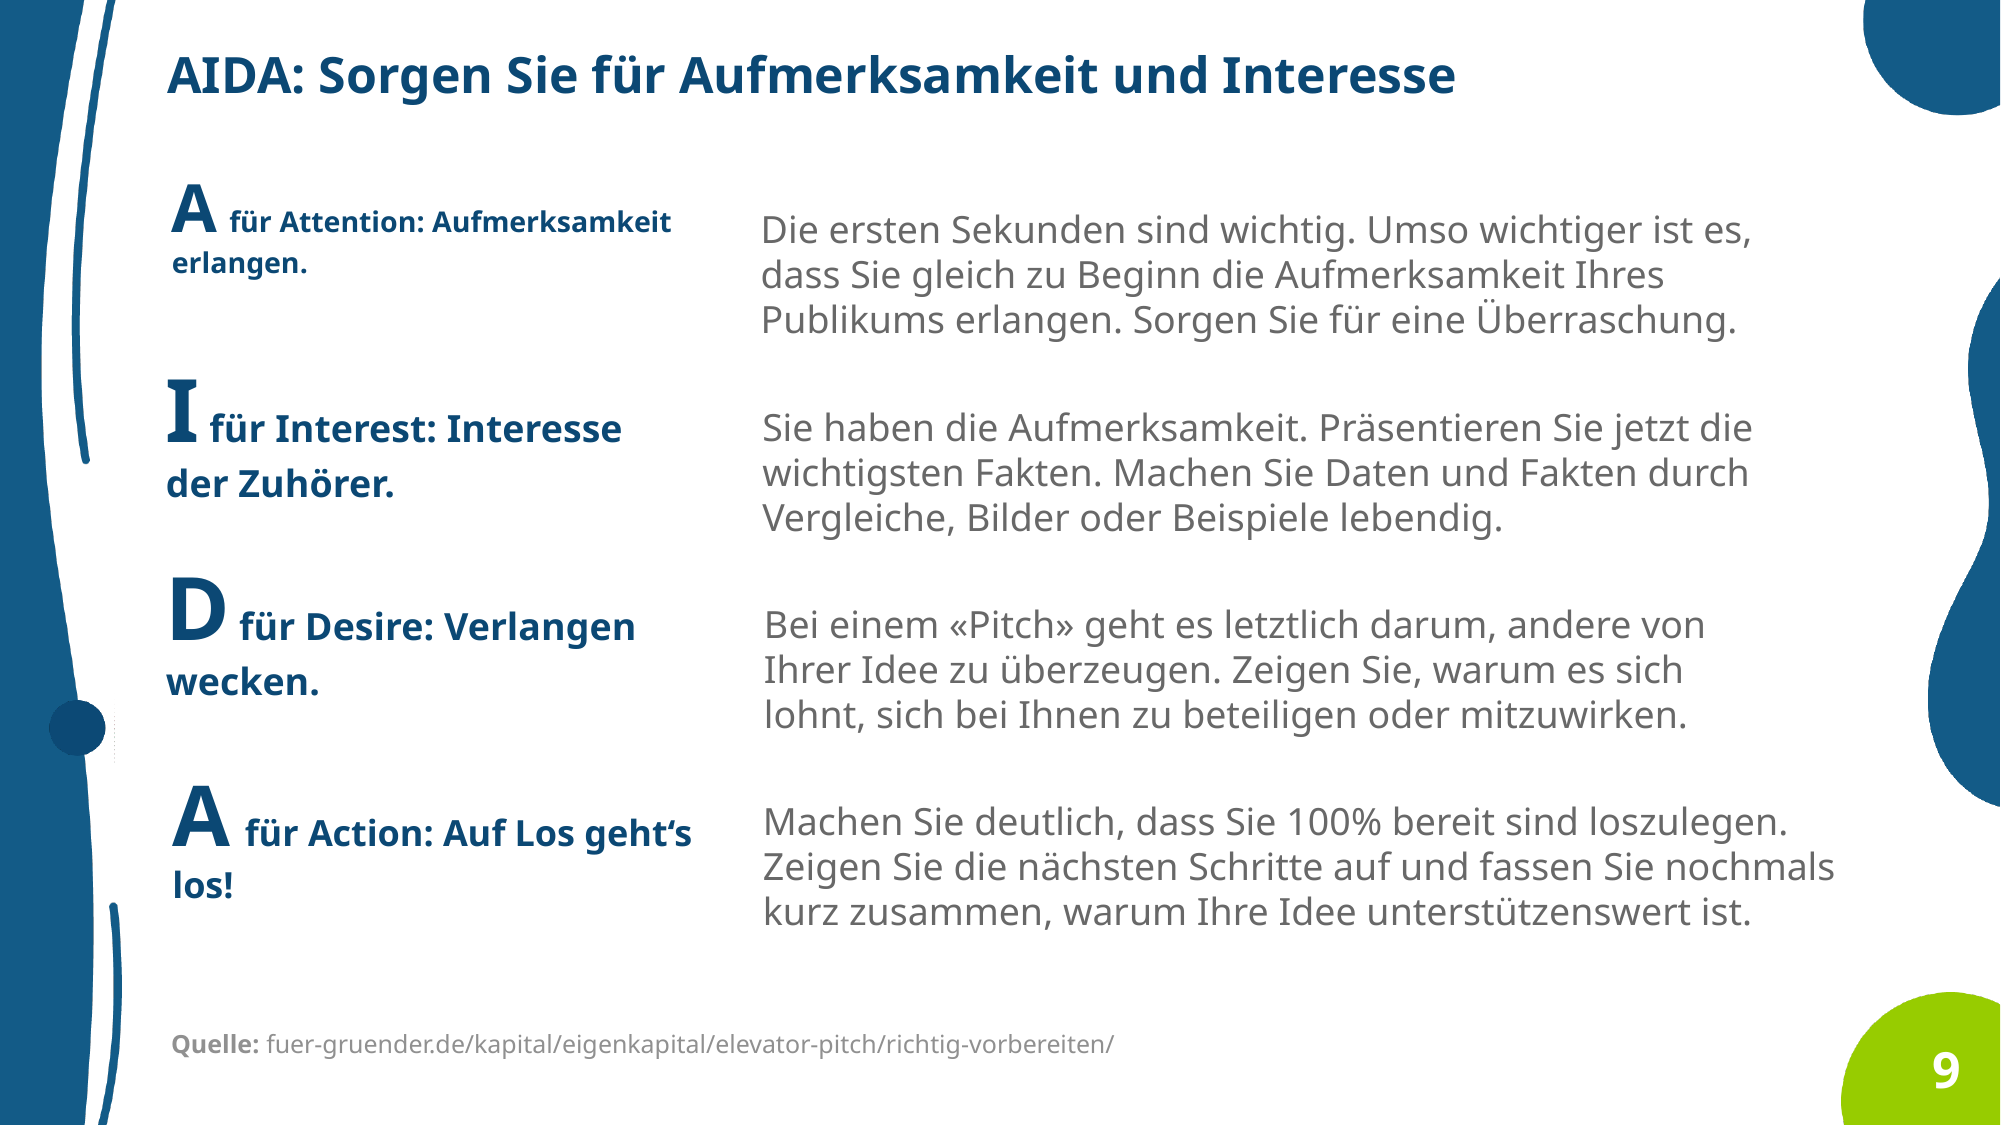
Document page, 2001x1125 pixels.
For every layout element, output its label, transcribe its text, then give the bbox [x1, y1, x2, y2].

picture [0, 0, 158, 1125]
text_box Sie haben die Aufmerksamkeit. Präsentieren Sie jetzt die wichtigsten Fakten. Machen Sie Daten und Fakten durch Vergleiche, Bilder oder Beispiele lebendig. [747, 396, 1836, 547]
text_box A für Attention: Aufmerksamkeit erlangen. [156, 158, 729, 289]
text_box Die ersten Sekunden sind wichtig. Umso wichtiger ist es, dass Sie gleich zu Beginn die Aufmerksamkeit Ihres Publikums erlangen. Sorgen Sie für eine Überraschung. [745, 198, 1815, 349]
text_box I für Interest: Interesse der Zuhörer. [151, 347, 695, 512]
text_box Machen Sie deutlich, dass Sie 100% bereit sind loszulegen. Zeigen Sie die nächsten Schritte auf und fassen Sie nochmals kurz zusammen, warum Ihre Idee unterstützenswert ist. [748, 790, 1868, 941]
text_box Quelle: fuer-gruender.de/kapital/eigenkapital/elevator-pitch/richtig-vorbereiten/ [156, 1020, 1462, 1066]
picture [1842, 0, 2001, 132]
slide_number 9 [1888, 1042, 1976, 1103]
text_box A für Action: Auf Los geht‘s los! [157, 754, 742, 915]
text_box AIDA: Sorgen Sie für Aufmerksamkeit und Interesse [152, 42, 1722, 161]
text_box D für Desire: Verlangen wecken. [151, 545, 736, 711]
picture [1902, 277, 2000, 807]
picture [1841, 992, 2001, 1125]
text_box Bei einem «Pitch» geht es letztlich darum, andere von Ihrer Idee zu überzeugen. Zeigen Sie, warum es sich lohnt, sich bei Ihnen zu beteiligen oder mitzuwirken. [749, 593, 1783, 743]
